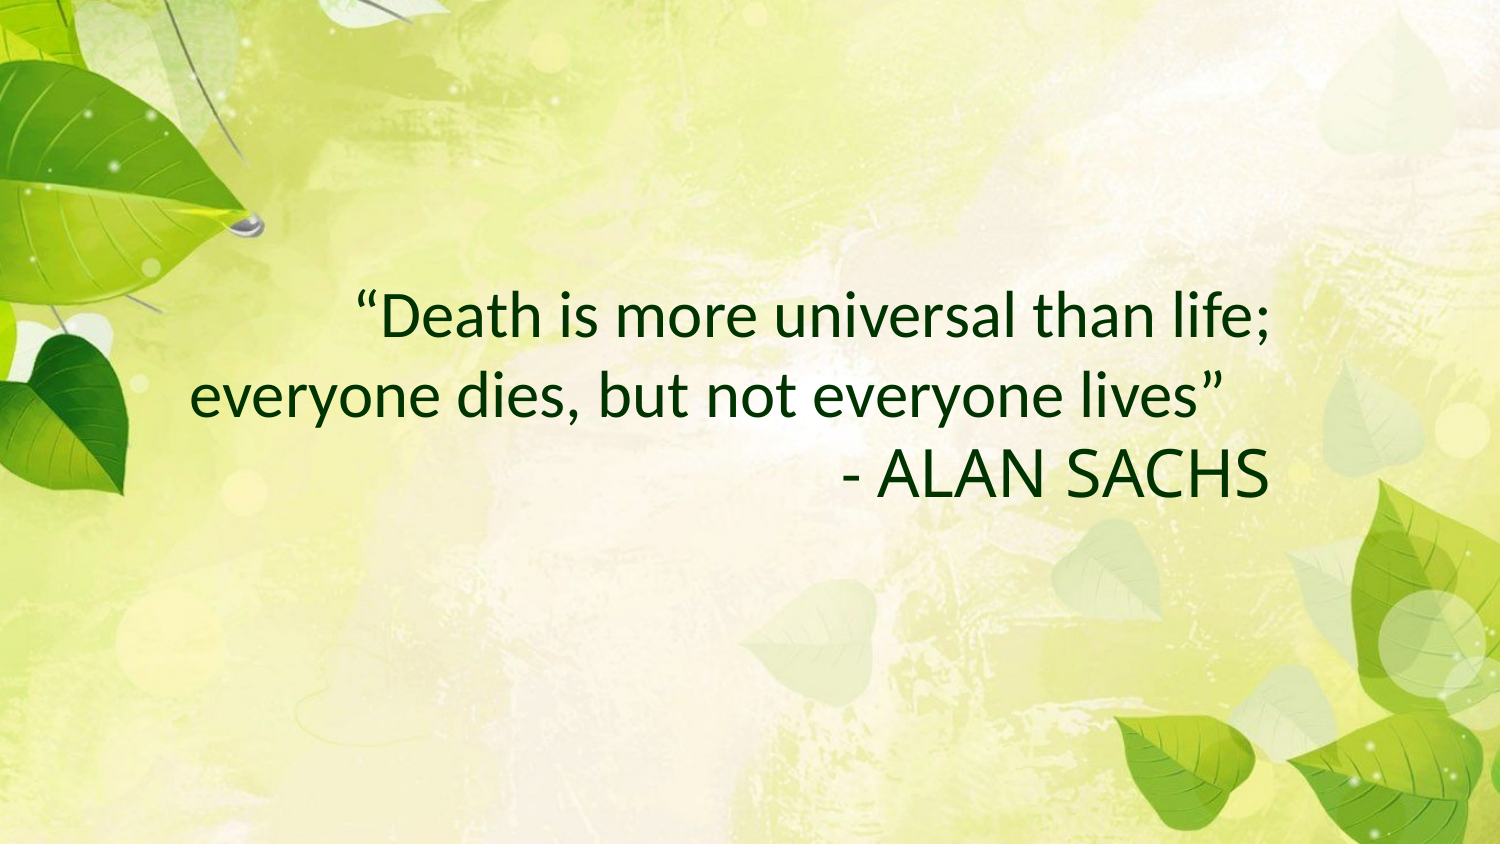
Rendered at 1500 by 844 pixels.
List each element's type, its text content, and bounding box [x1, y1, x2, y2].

picture [0, 0, 1500, 844]
text_box “Death is more universal than life; everyone dies, but not everyone lives” - ALAN SACHS [174, 263, 1287, 518]
